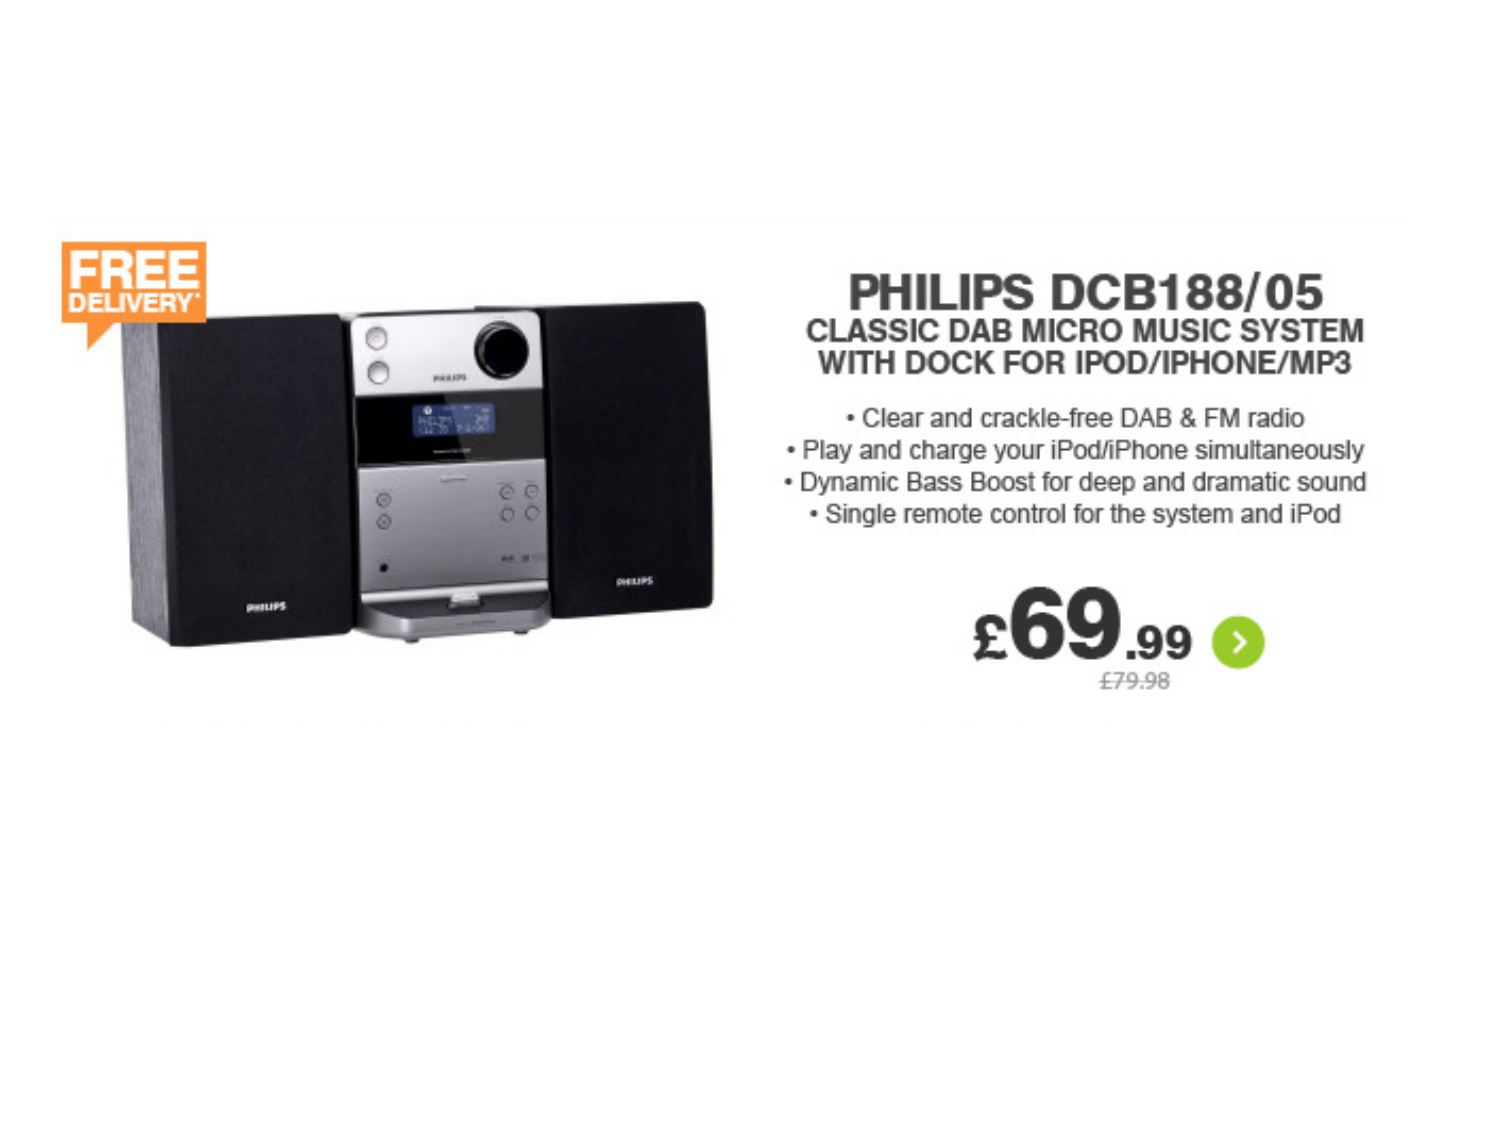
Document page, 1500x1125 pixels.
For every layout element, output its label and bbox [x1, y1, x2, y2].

picture [40, 219, 1411, 729]
